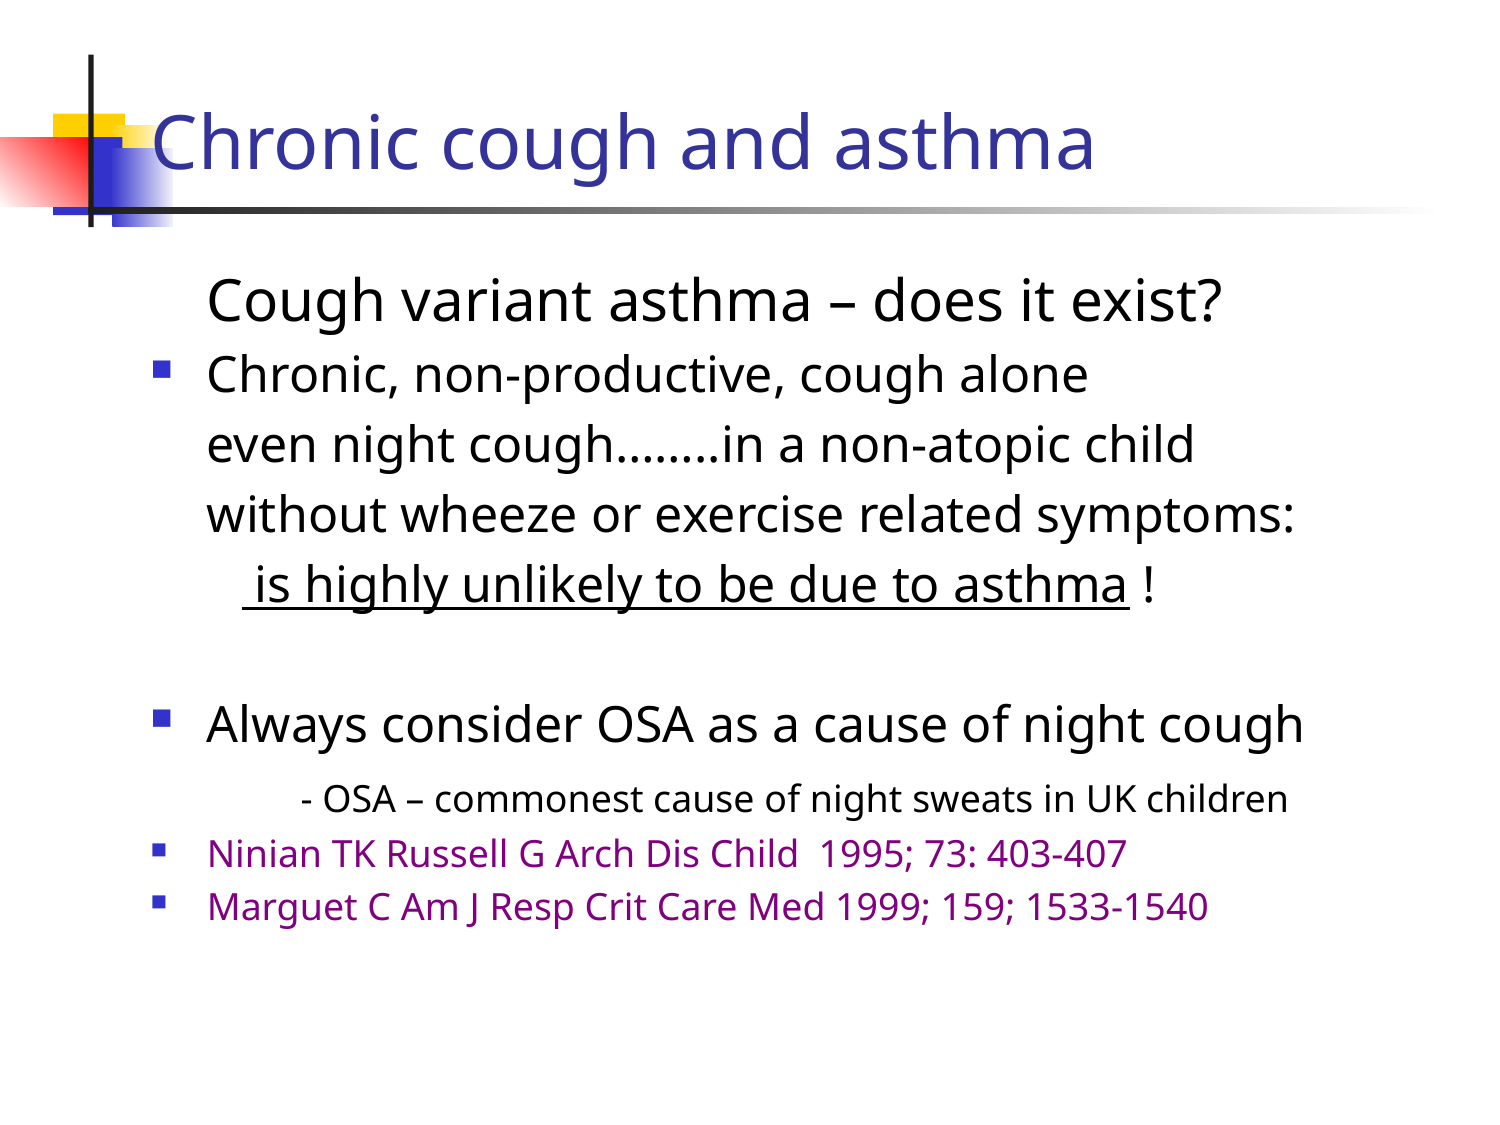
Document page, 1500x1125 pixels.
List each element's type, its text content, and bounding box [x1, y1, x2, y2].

title Chronic cough and asthma [135, 31, 1414, 193]
list Cough variant asthma – does it exist? Chronic, non-productive, cough alone even night cough……..in a non-atopic child without wheeze or exercise related symptoms: is highly unlikely to be due to asthma ! Always consider OSA as a cause of night cough - OSA – commonest cause of night sweats in UK children Ninian TK Russell G Arch Dis Child 1995; 73: 403-407 Marguet C Am J Resp Crit Care Med 1999; 159; 1533-1540 [135, 255, 1411, 1030]
